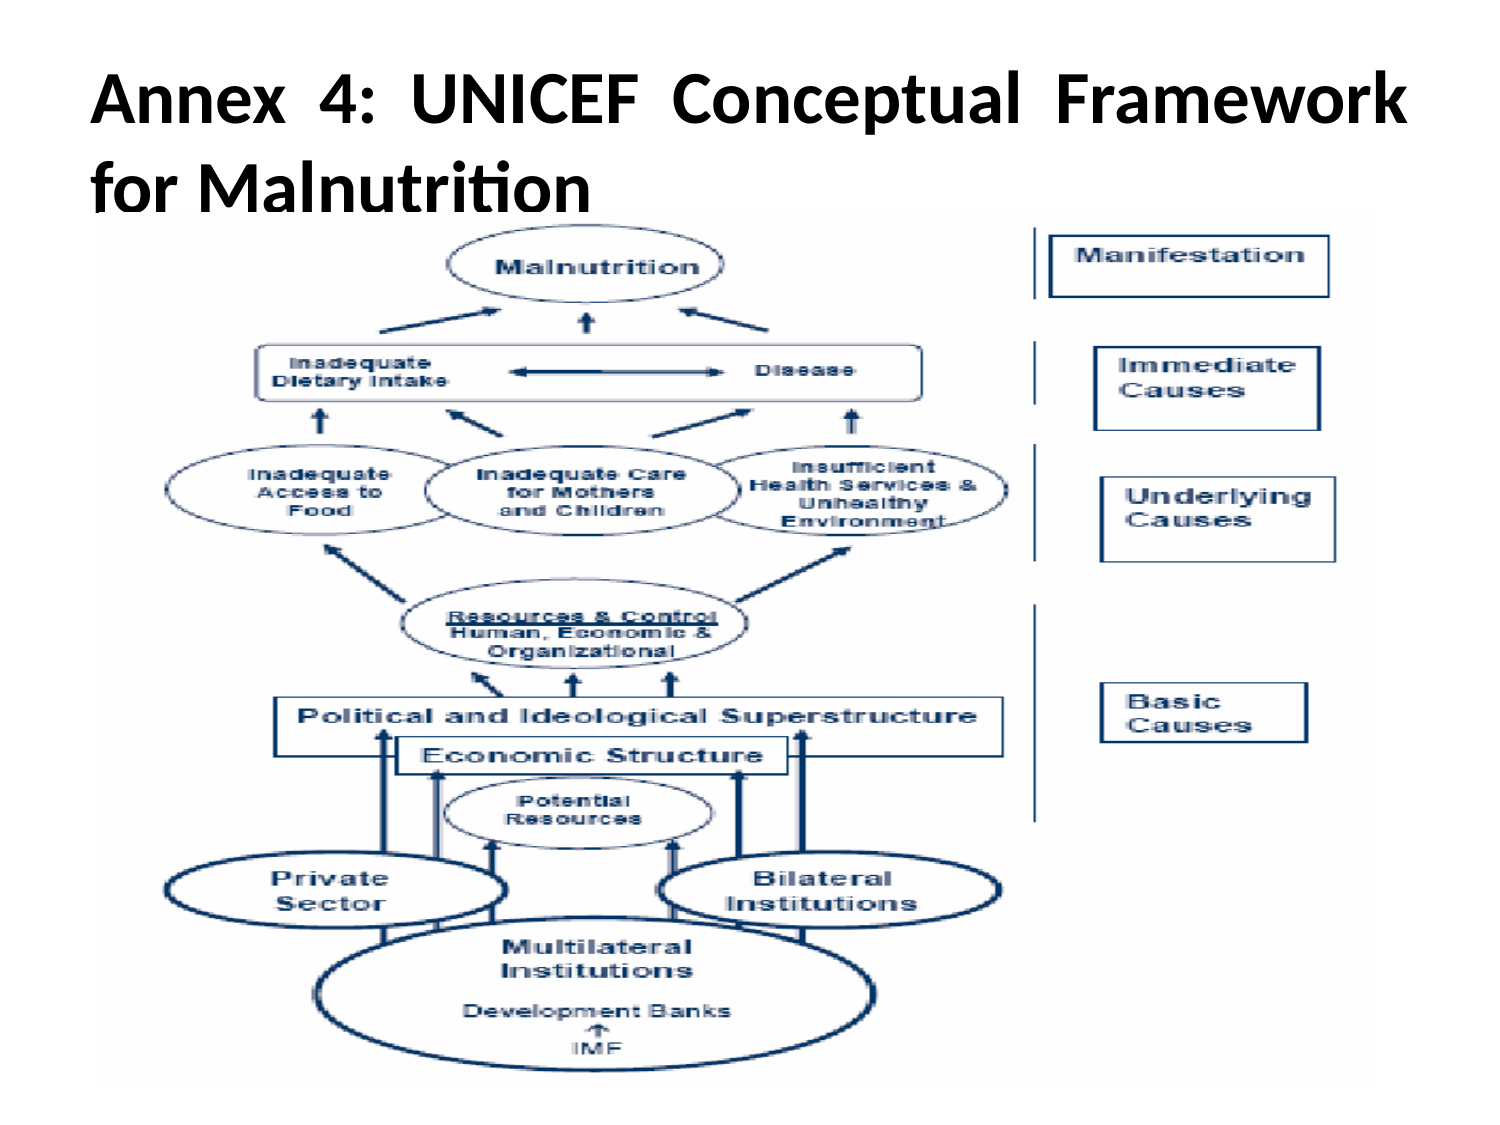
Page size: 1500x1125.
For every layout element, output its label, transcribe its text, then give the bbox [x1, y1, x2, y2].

title Annex 4: UNICEF Conceptual Framework for Malnutrition [75, 45, 1425, 233]
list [99, 212, 1376, 1088]
